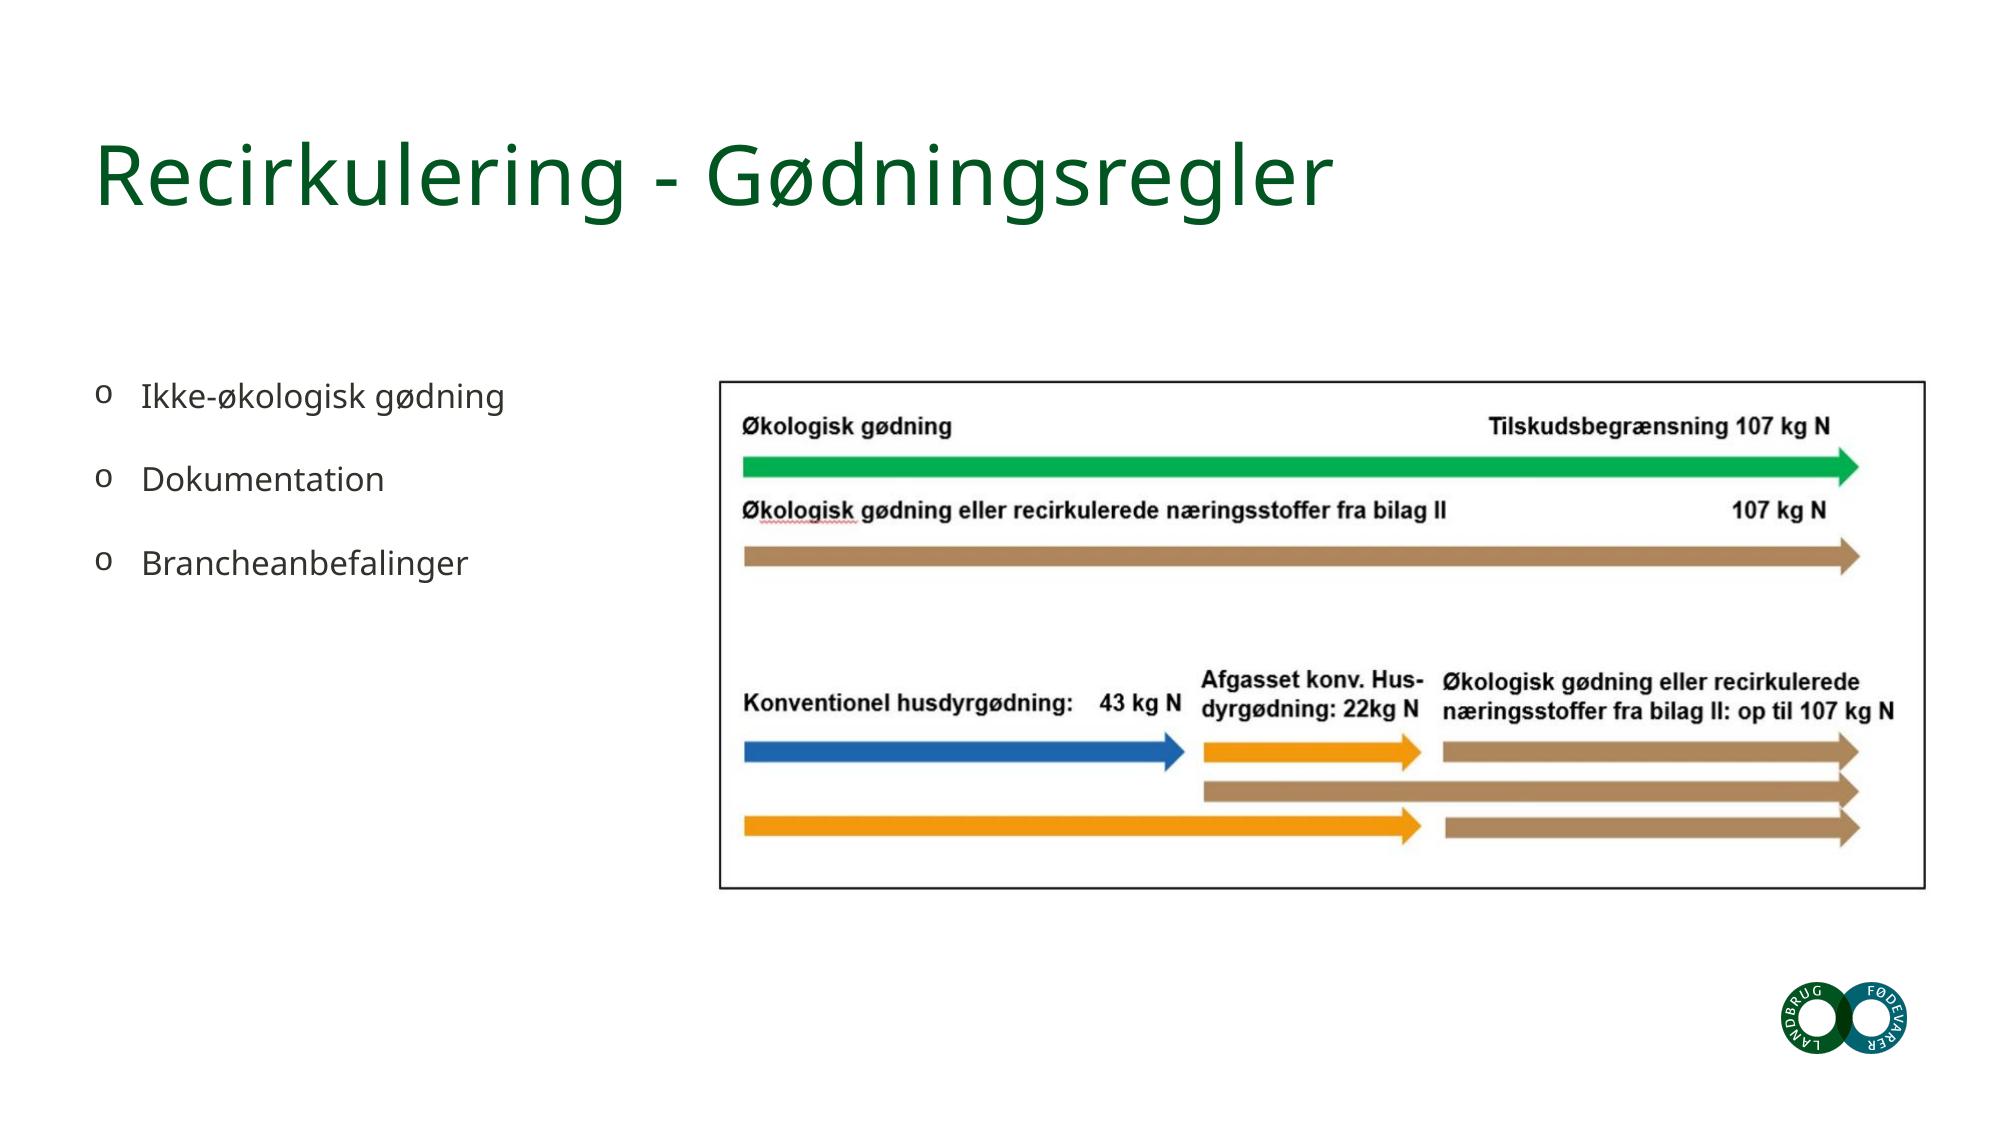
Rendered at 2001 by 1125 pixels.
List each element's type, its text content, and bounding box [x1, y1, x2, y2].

picture [715, 373, 1932, 898]
list Ikke-økologisk gødning Dokumentation Brancheanbefalinger [93, 373, 1907, 948]
title Recirkulering - Gødningsregler [93, 137, 1907, 309]
picture [1781, 982, 1907, 1054]
